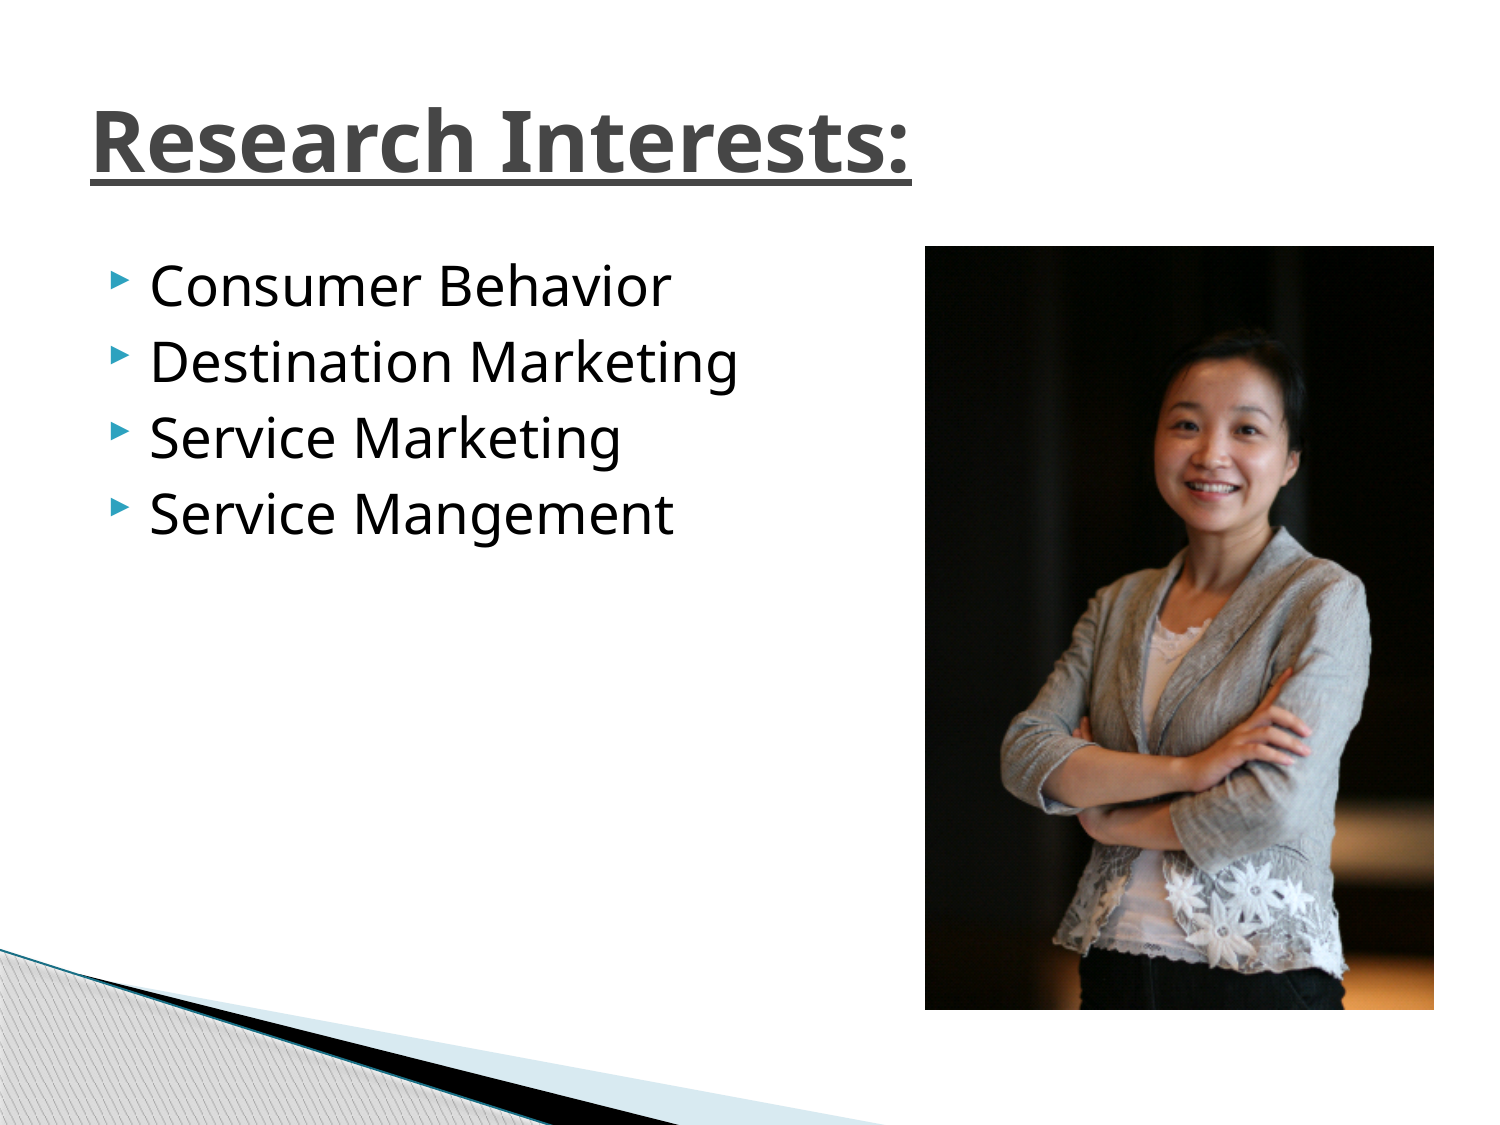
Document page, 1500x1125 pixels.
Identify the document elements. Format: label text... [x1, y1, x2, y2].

title Research Interests: [75, 45, 1425, 233]
list Consumer Behavior Destination Marketing Service Marketing Service Mangement [75, 243, 1425, 986]
picture [925, 245, 1434, 1011]
